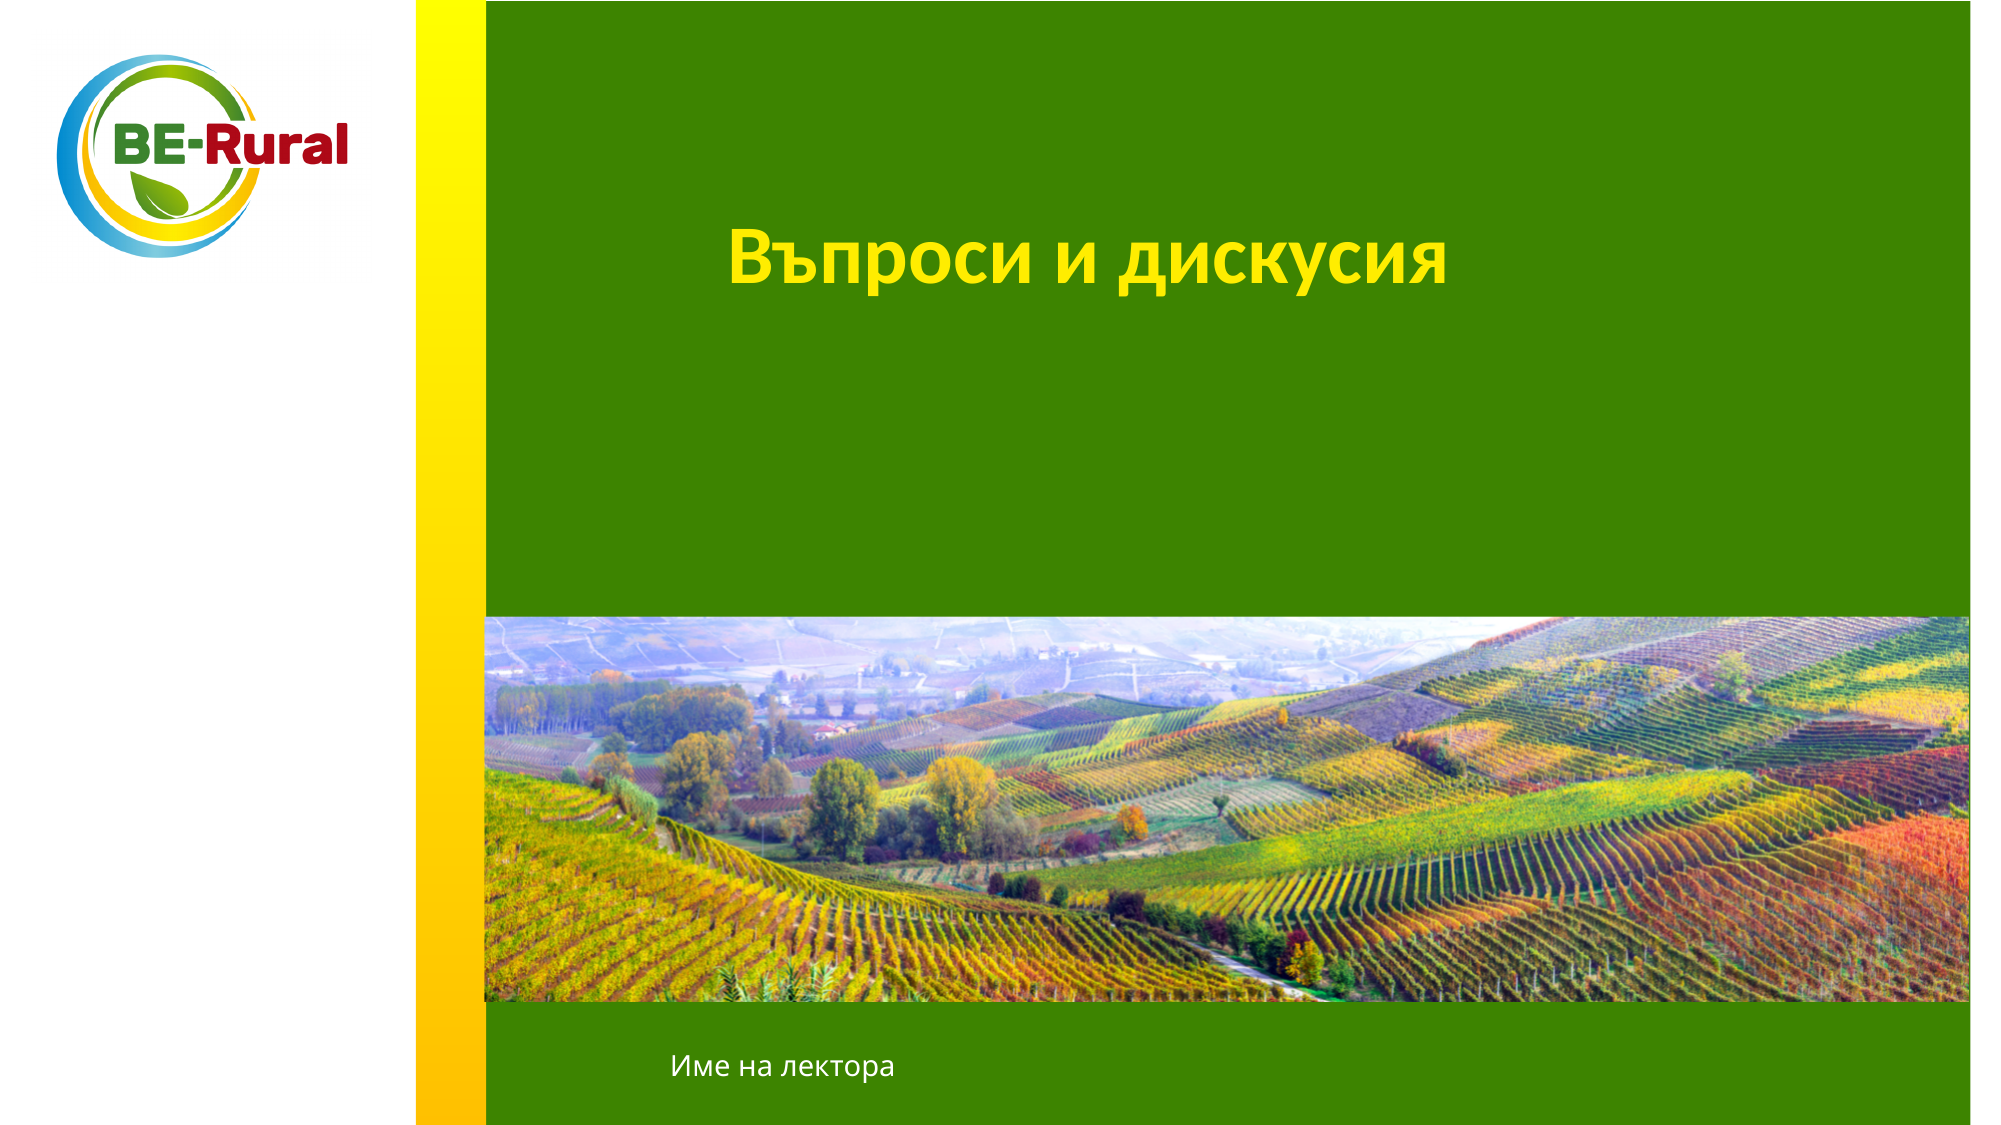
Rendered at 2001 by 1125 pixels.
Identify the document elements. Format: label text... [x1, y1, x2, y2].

text_box [415, 0, 487, 1125]
text_box [487, 0, 1971, 1125]
picture [31, 29, 372, 283]
picture [482, 616, 1969, 1002]
text_box Въпроси и дискусия [712, 192, 1739, 308]
text_box Име на лектора [655, 1039, 1314, 1090]
